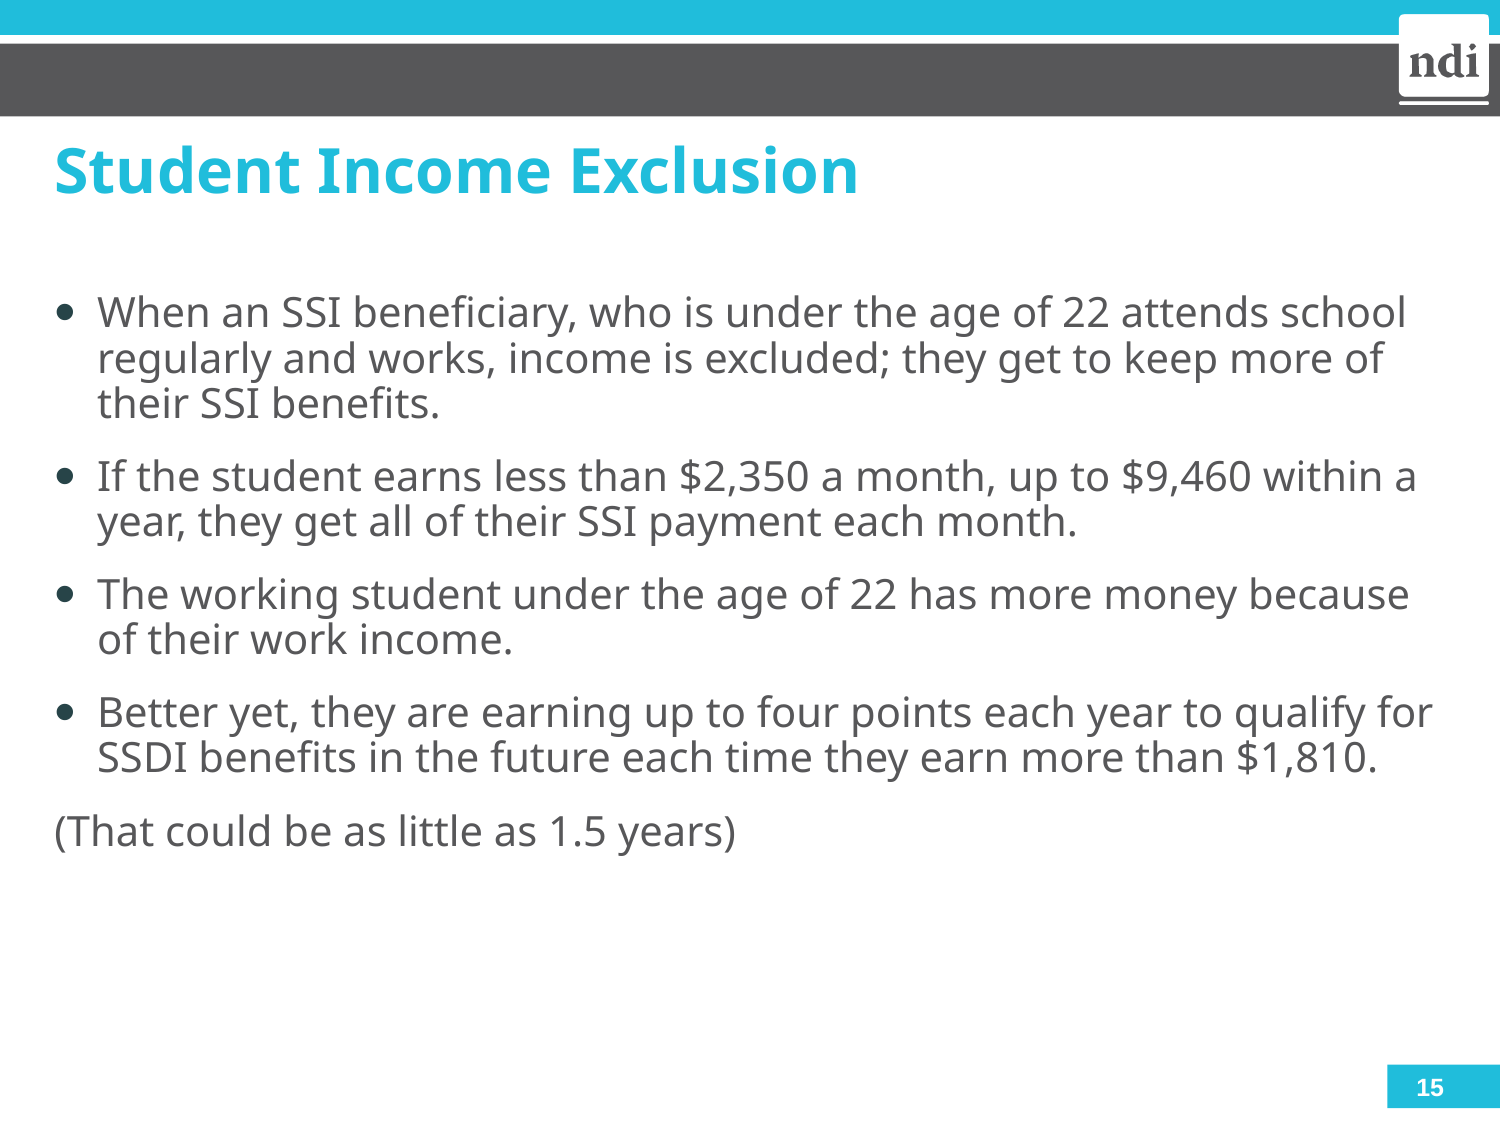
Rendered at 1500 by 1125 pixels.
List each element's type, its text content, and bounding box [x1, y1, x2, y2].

list When an SSI beneficiary, who is under the age of 22 attends school regularly and works, income is excluded; they get to keep more of their SSI benefits. If the student earns less than $2,350 a month, up to $9,460 within a year, they get all of their SSI payment each month. The working student under the age of 22 has more money because of their work income. Better yet, they are earning up to four points each year to qualify for SSDI benefits in the future each time they earn more than $1,810. (That could be as little as 1.5 years) [39, 284, 1454, 1054]
picture [1387, 8, 1500, 110]
title Student Income Exclusion [39, 121, 1454, 227]
slide_number 15 [1387, 1064, 1460, 1109]
